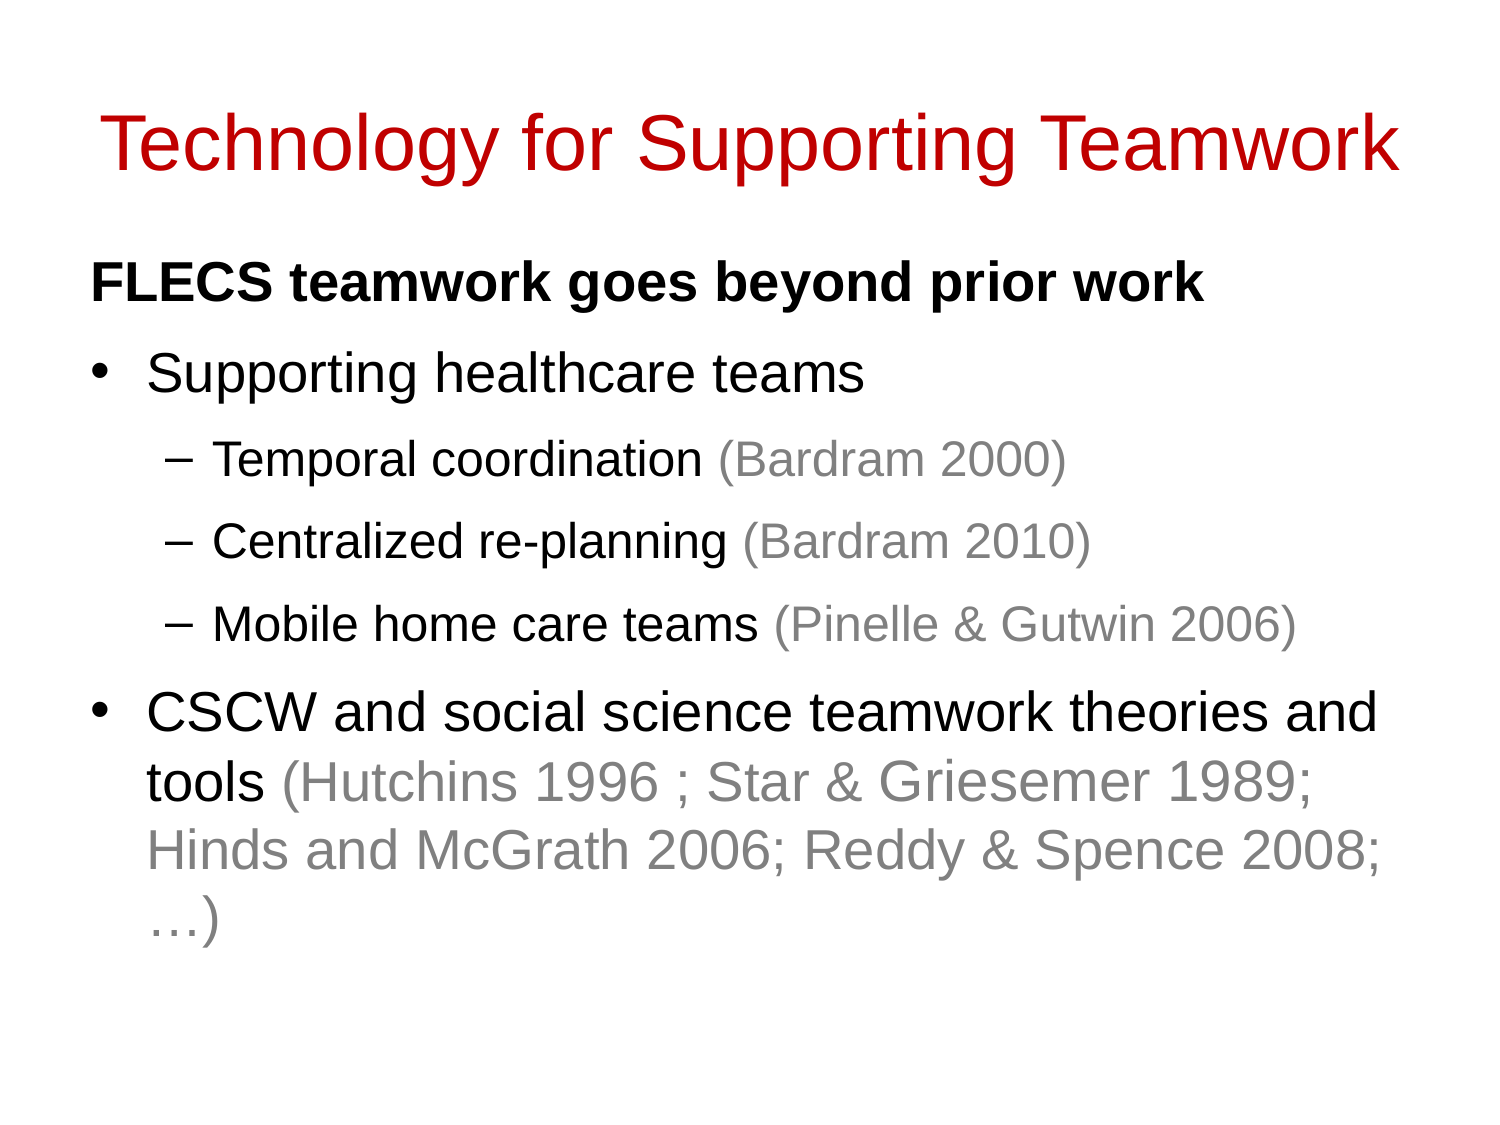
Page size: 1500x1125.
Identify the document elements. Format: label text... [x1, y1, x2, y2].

list FLECS teamwork goes beyond prior work Supporting healthcare teams Temporal coordination (Bardram 2000) Centralized re-planning (Bardram 2010) Mobile home care teams (Pinelle & Gutwin 2006) CSCW and social science teamwork theories and tools (Hutchins 1996 ; Star & Griesemer 1989; Hinds and McGrath 2006; Reddy & Spence 2008;…) [75, 237, 1463, 1100]
title Technology for Supporting Teamwork [75, 45, 1425, 233]
